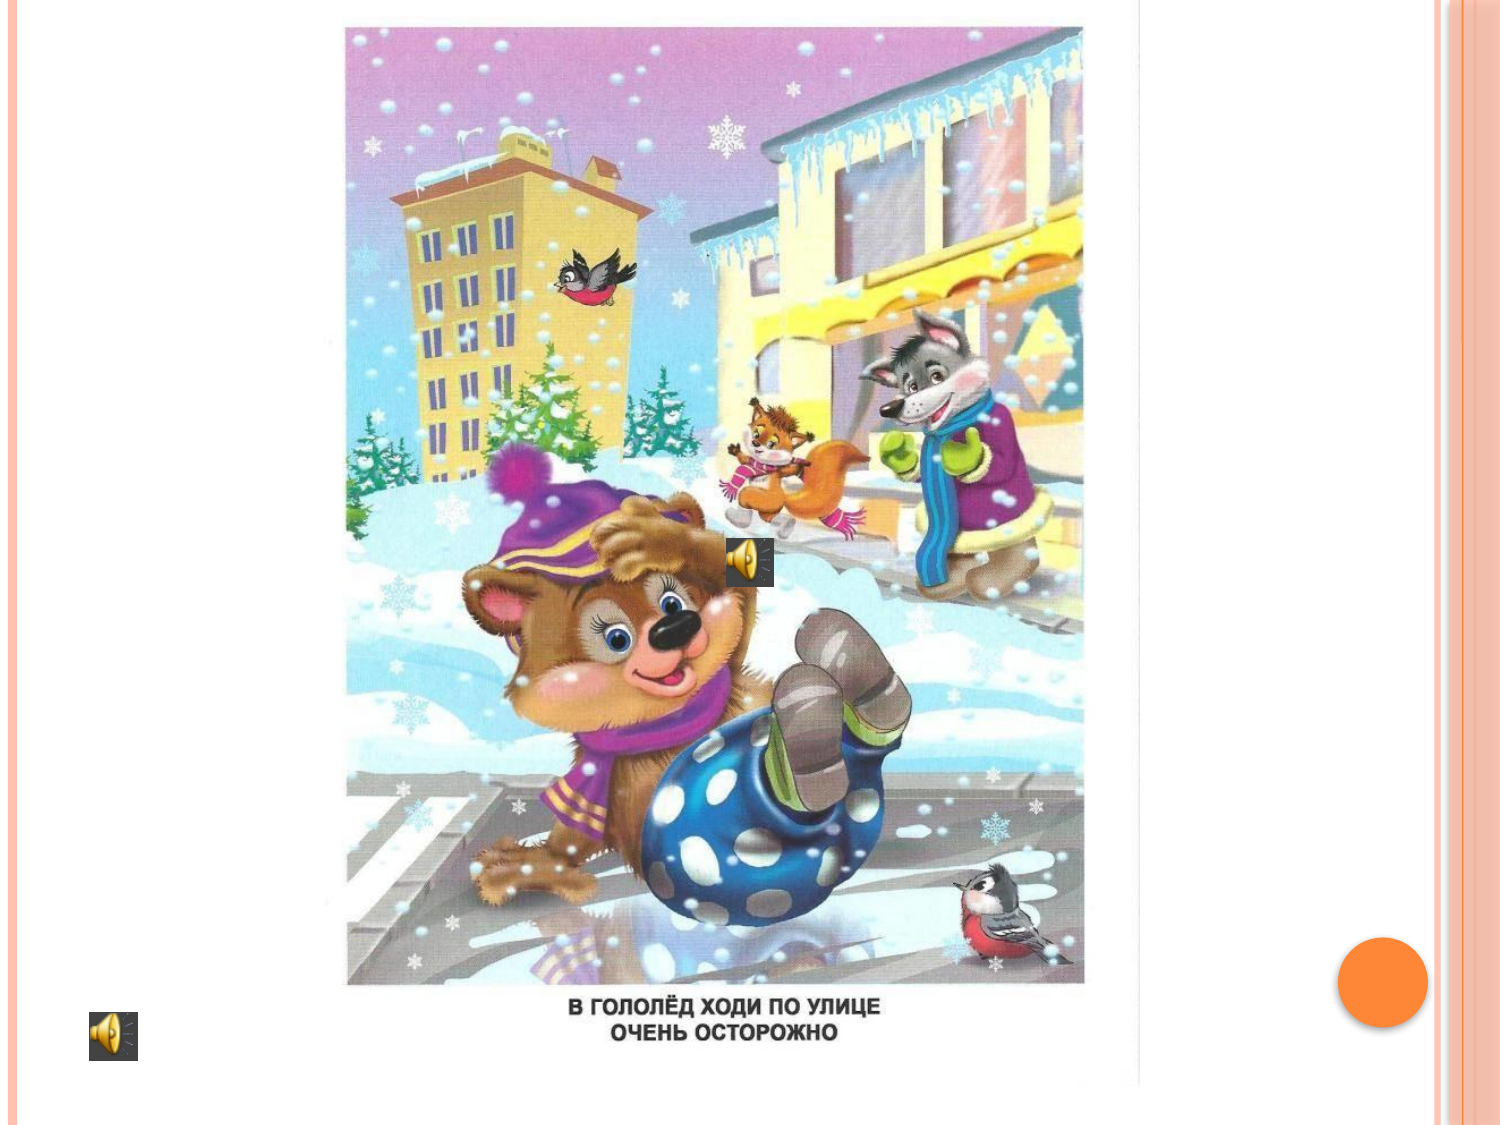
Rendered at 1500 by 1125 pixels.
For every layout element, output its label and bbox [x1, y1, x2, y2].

picture [324, 0, 1141, 1088]
picture [87, 1010, 140, 1062]
